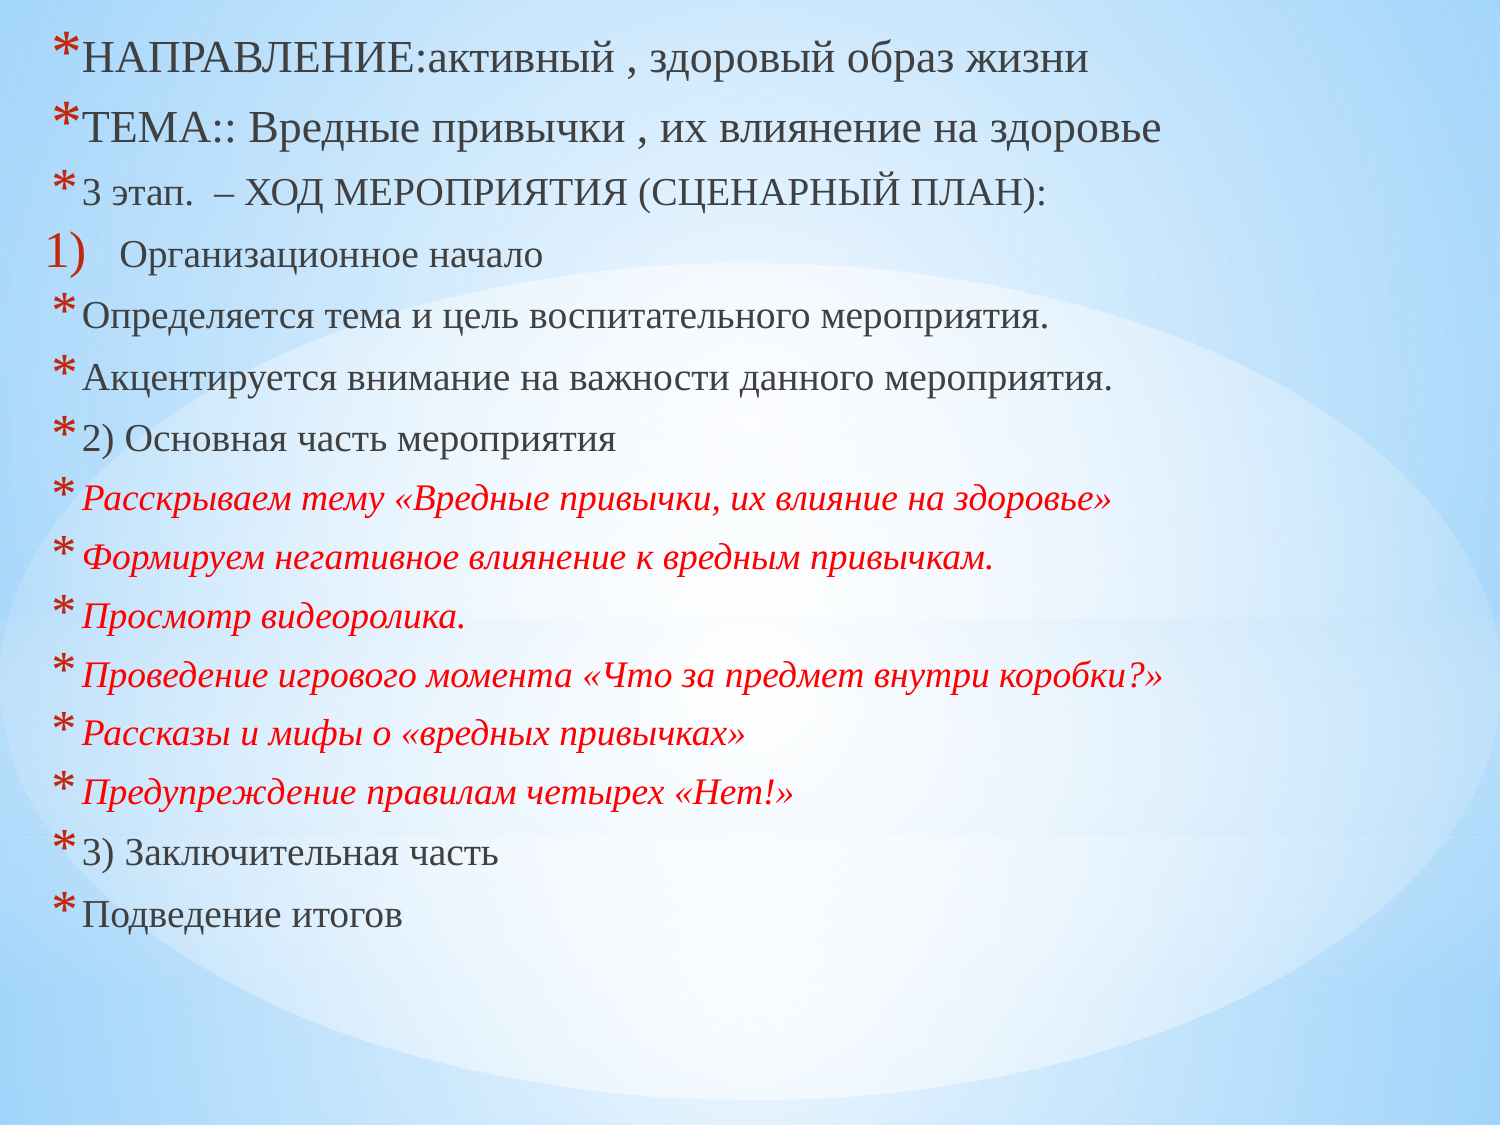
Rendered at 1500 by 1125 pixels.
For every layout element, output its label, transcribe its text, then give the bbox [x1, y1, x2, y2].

list НАПРАВЛЕНИЕ:активный , здоровый образ жизни ТЕМА:: Вредные привычки , их влиянение на здоровье 3 этап. – ХОД МЕРОПРИЯТИЯ (СЦЕНАРНЫЙ ПЛАН): Организационное начало Определяется тема и цель воспитательного мероприятия. Акцентируется внимание на важности данного мероприятия. 2) Основная часть мероприятия Расскрываем тему «Вредные привычки, их влияние на здоровье» Формируем негативное влиянение к вредным привычкам. Просмотр видеоролика. Проведение игрового момента «Что за предмет внутри коробки?» Рассказы и мифы о «вредных привычках» Предупреждение правилам четырех «Нет!» 3) Заключительная часть Подведение итогов [29, 19, 1436, 1094]
